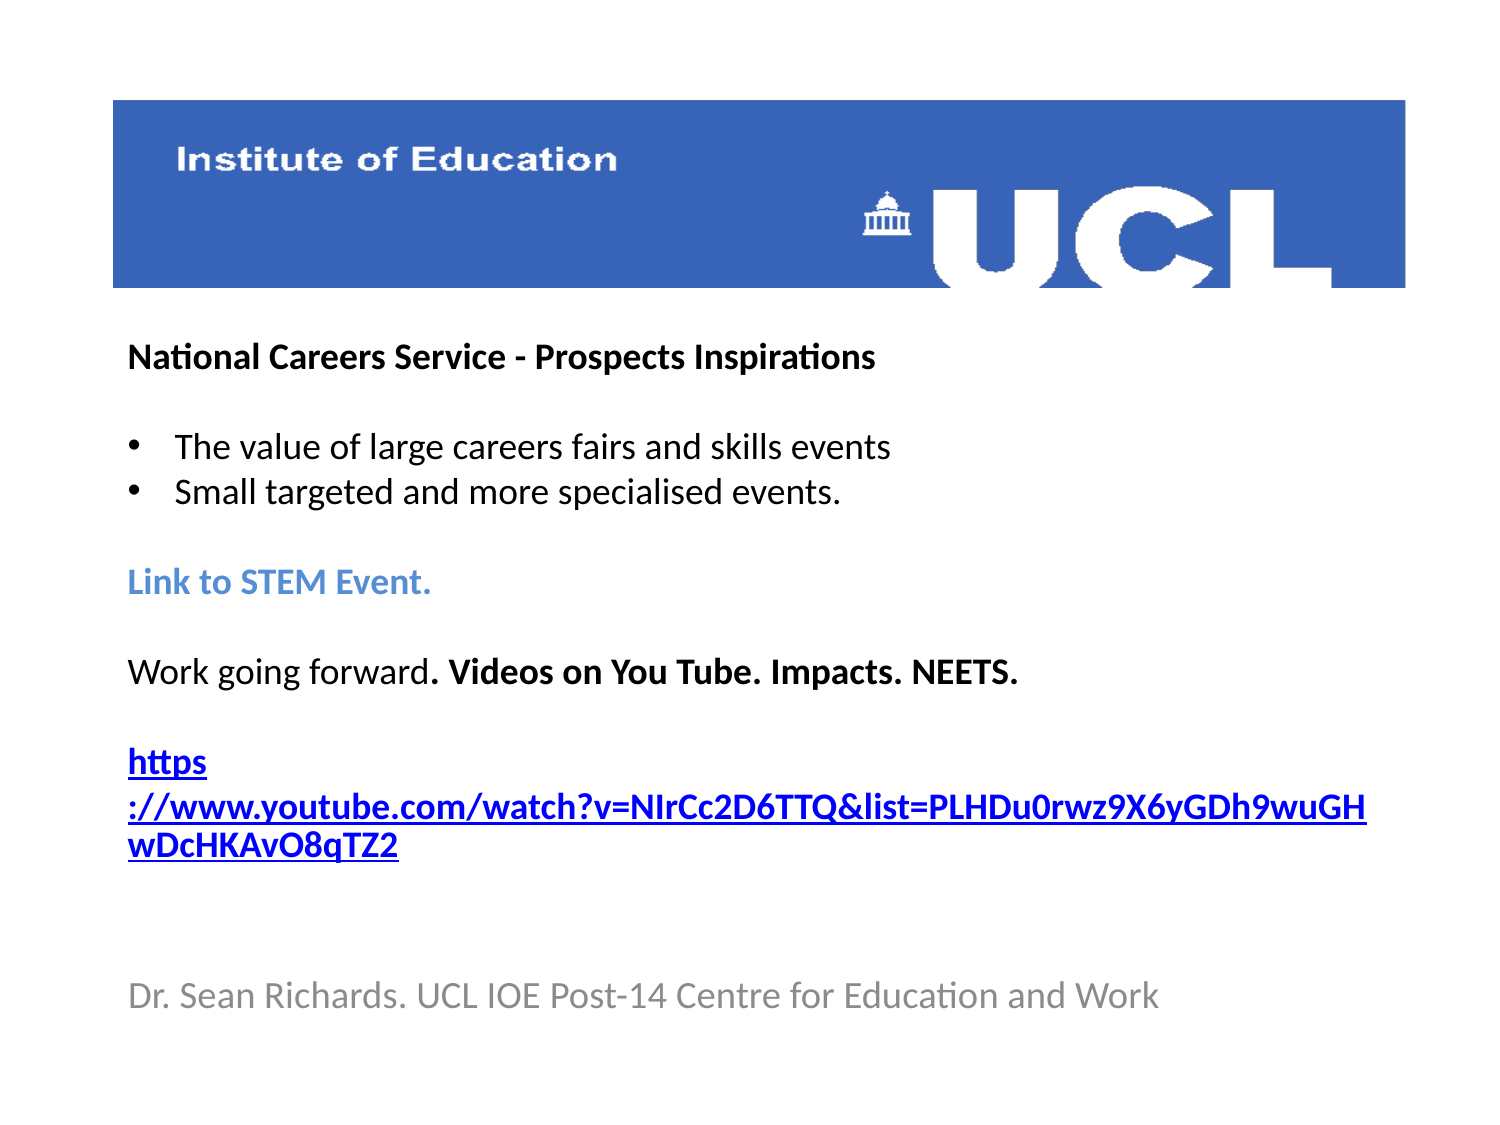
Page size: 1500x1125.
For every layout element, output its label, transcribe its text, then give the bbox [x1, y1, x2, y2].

text_box National Careers Service - Prospects Inspirations The value of large careers fairs and skills events Small targeted and more specialised events. Link to STEM Event. Work going forward. Videos on You Tube. Impacts. NEETS. https://www.youtube.com/watch?v=NIrCc2D6TTQ&list=PLHDu0rwz9X6yGDh9wuGHwDcHKAvO8qTZ2 [113, 324, 1407, 880]
subtitle Dr. Sean Richards. UCL IOE Post-14 Centre for Education and Work [113, 962, 1388, 1025]
picture [112, 99, 1408, 288]
